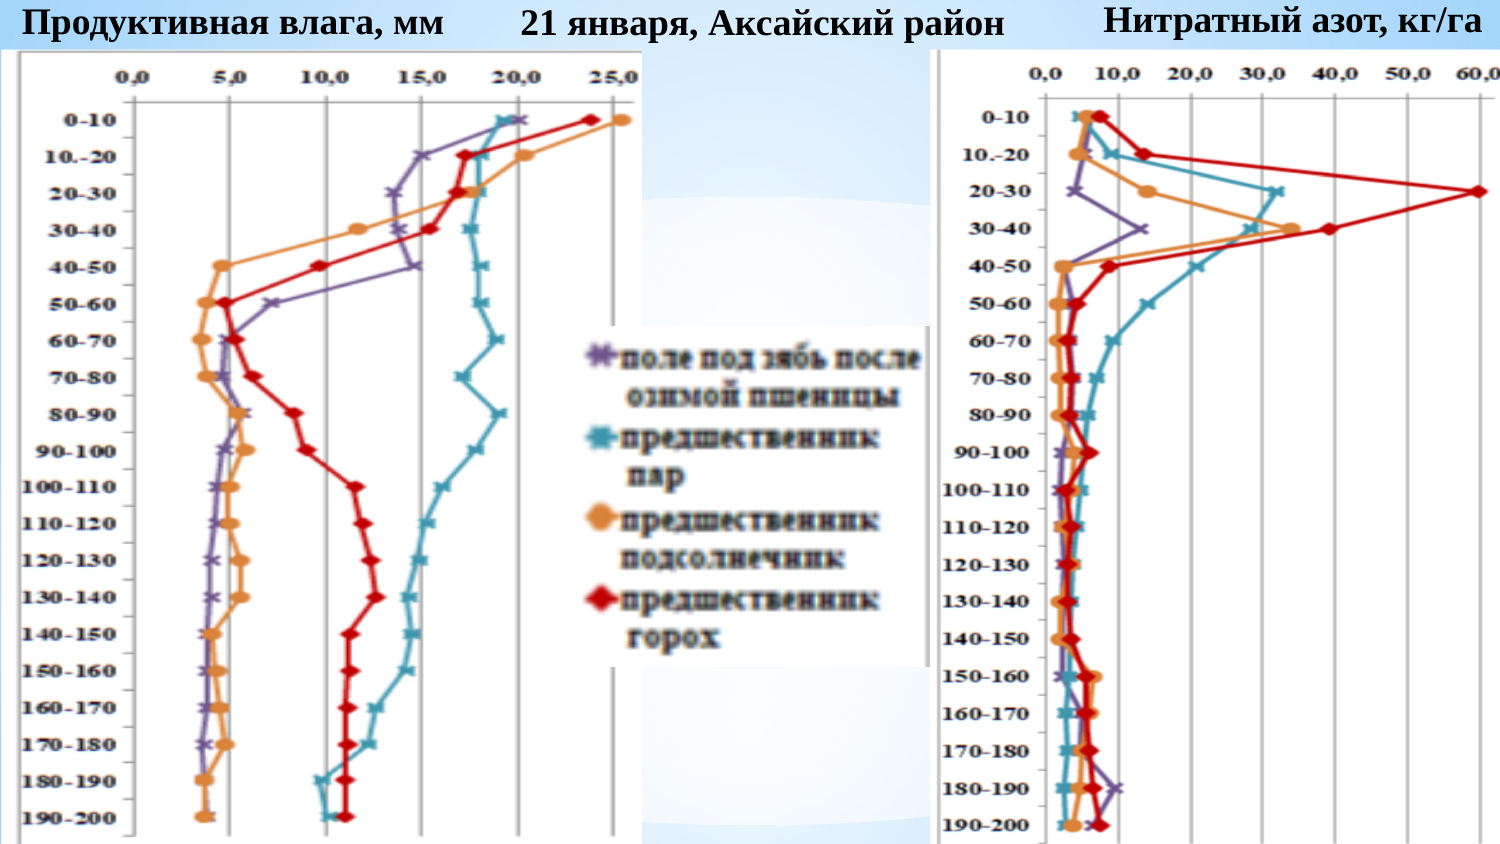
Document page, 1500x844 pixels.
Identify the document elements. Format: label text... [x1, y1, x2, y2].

text_box Продуктивная влага, мм [7, 0, 460, 50]
picture [0, 50, 1500, 844]
text_box Нитратный азот, кг/га [1088, 0, 1498, 48]
text_box 21 января, Аксайский район [505, 0, 1021, 50]
